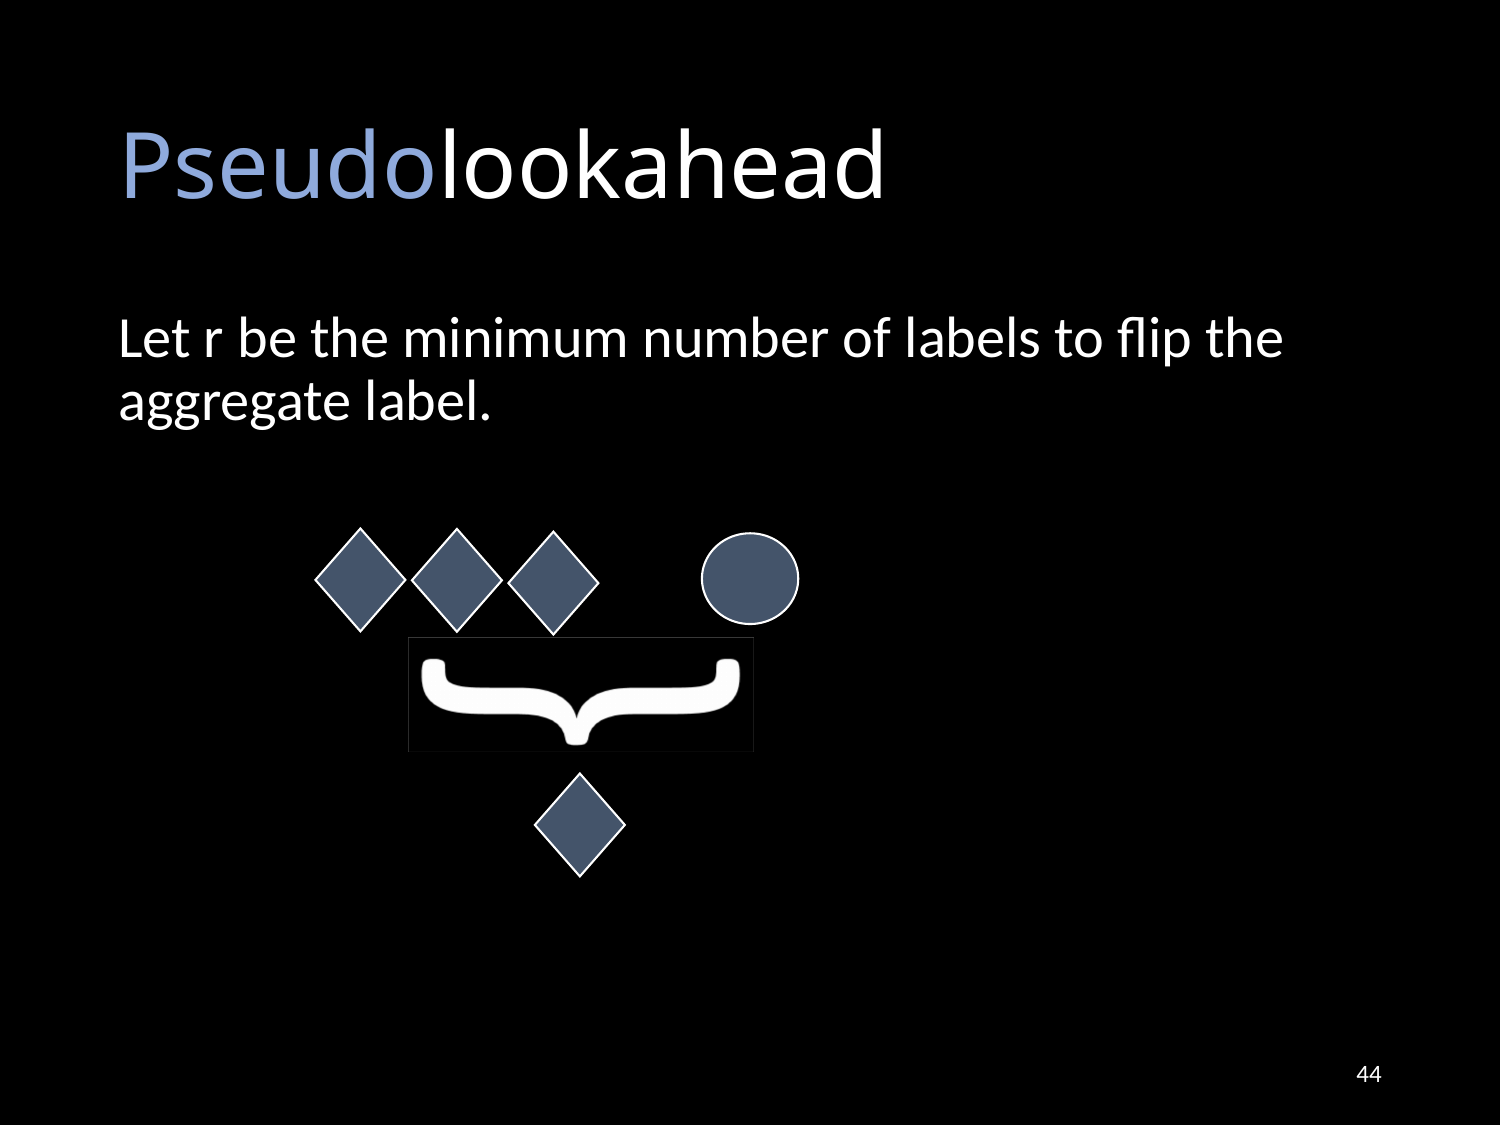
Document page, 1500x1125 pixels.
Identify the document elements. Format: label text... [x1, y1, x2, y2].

list Let r be the minimum number of labels to flip the aggregate label. [103, 299, 1397, 1014]
text_box [533, 771, 627, 878]
title Pseudolookahead [103, 59, 1397, 278]
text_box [315, 528, 799, 752]
slide_number 44 [1059, 1042, 1397, 1103]
